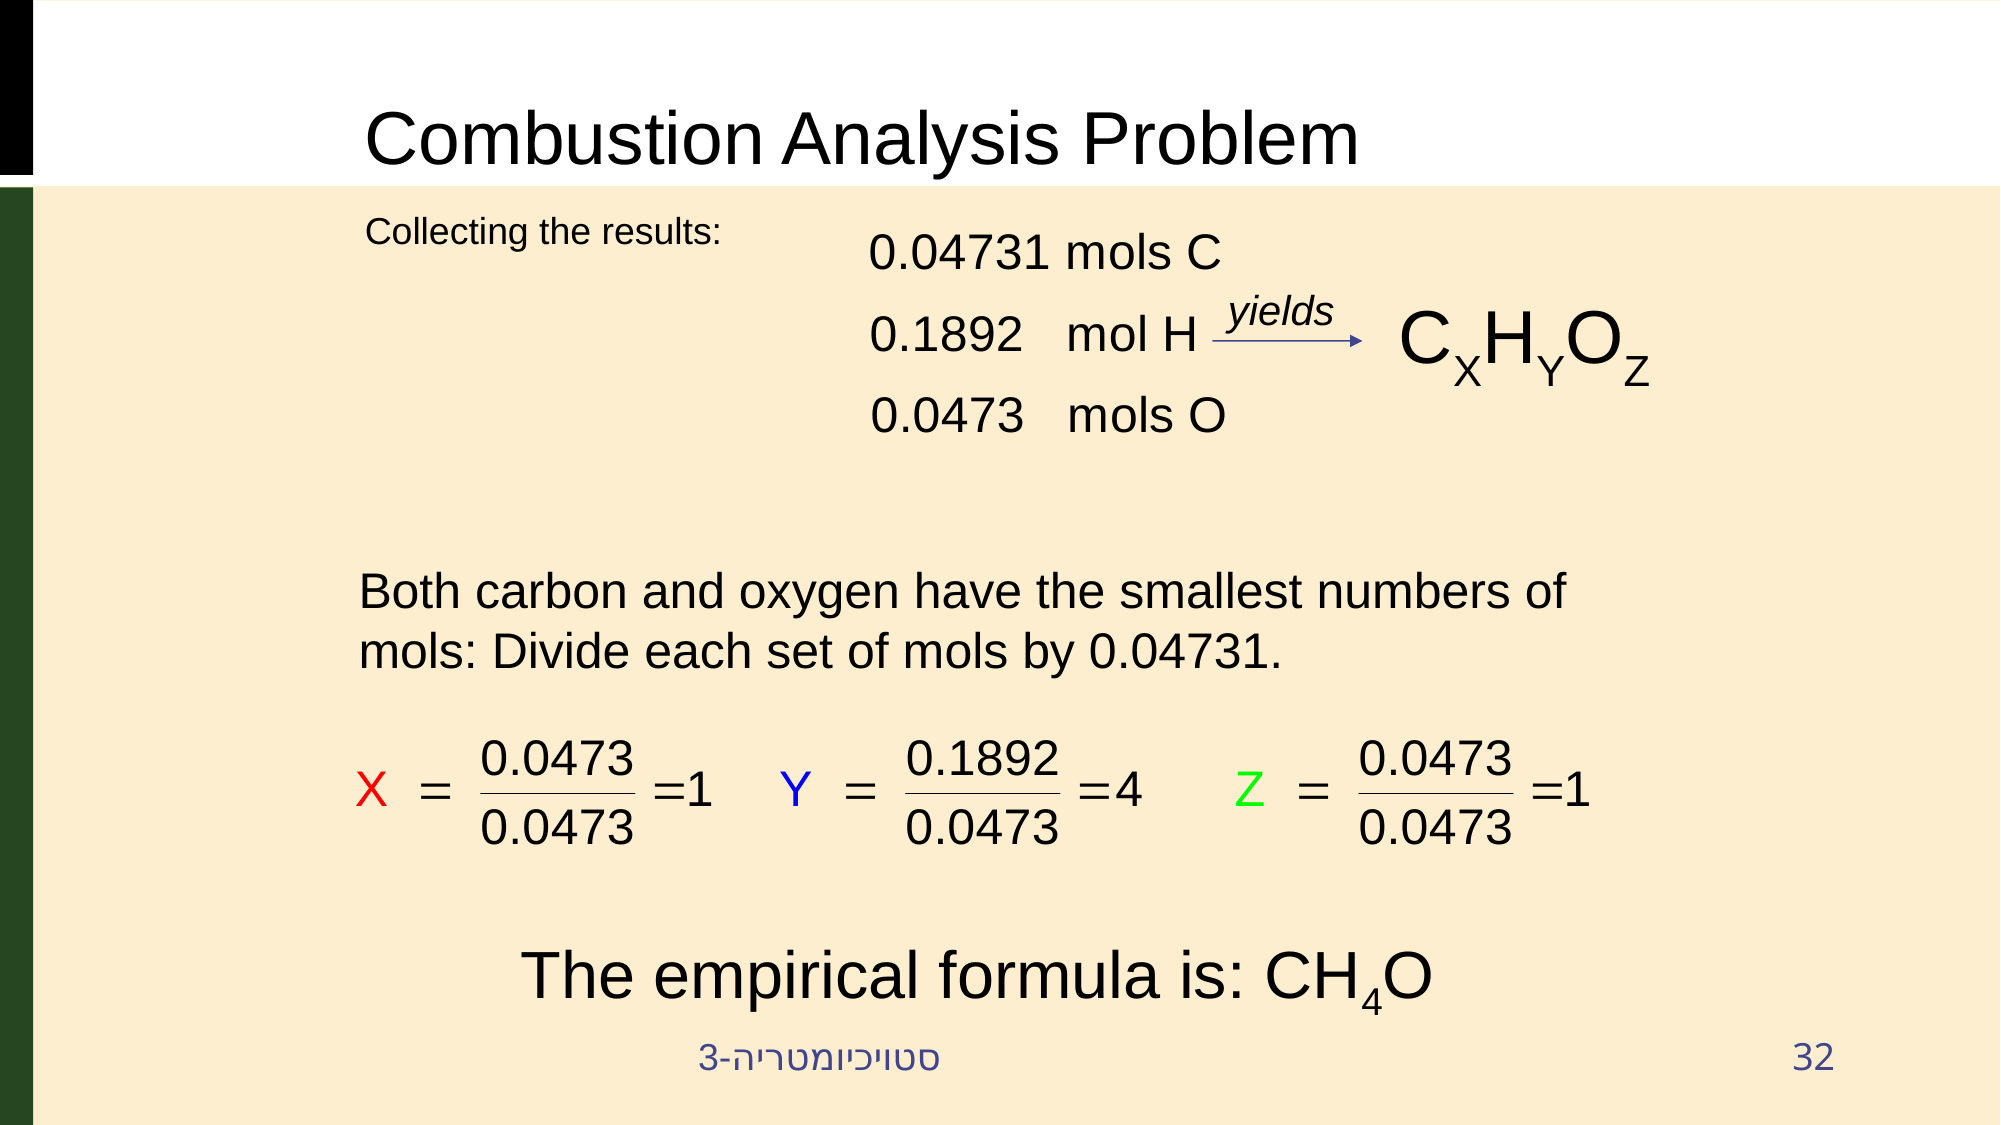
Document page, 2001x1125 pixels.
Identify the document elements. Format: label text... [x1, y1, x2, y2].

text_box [866, 227, 1226, 277]
text_box [287, 181, 1714, 1088]
text_box The empirical formula is: CH4O [505, 924, 1450, 1031]
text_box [774, 731, 1165, 851]
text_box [1212, 276, 1363, 343]
footer 3-סטויכיומטריה [683, 1025, 1317, 1100]
text_box Combustion Analysis Problem [350, 37, 1675, 188]
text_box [867, 309, 1200, 358]
text_box Collecting the results: [350, 199, 838, 260]
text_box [349, 731, 711, 851]
text_box CXHYOZ [1384, 281, 1675, 403]
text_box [868, 390, 1232, 439]
slide_number 32 [1433, 1025, 1850, 1100]
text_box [1230, 731, 1588, 851]
text_box Both carbon and oxygen have the smallest numbers of mols: Divide each set of mols by 0.04731. [343, 551, 1657, 686]
